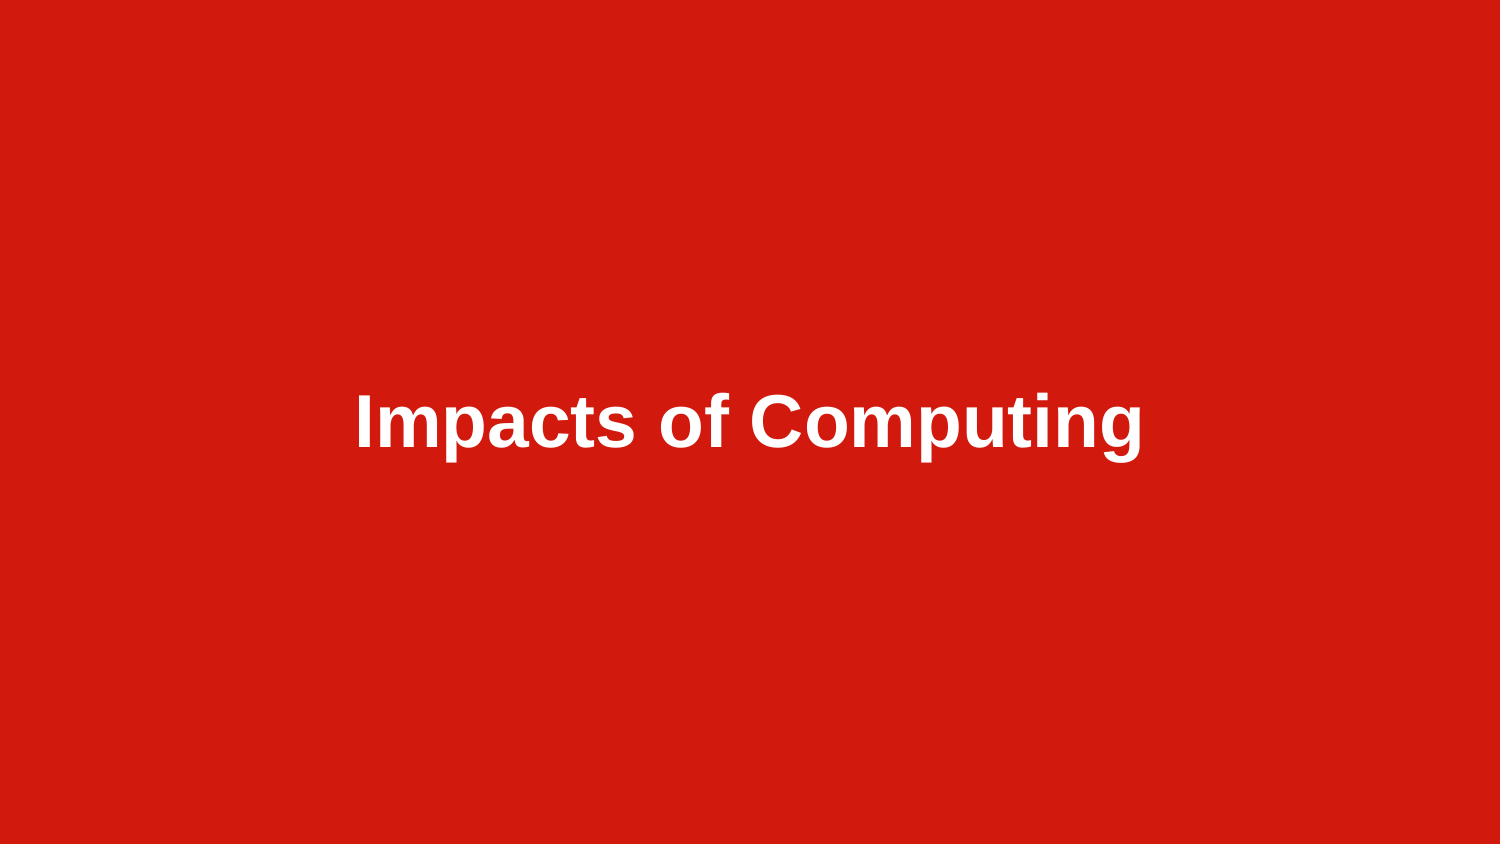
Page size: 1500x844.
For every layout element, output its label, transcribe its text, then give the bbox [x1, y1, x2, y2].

title Impacts of Computing [51, 352, 1449, 491]
